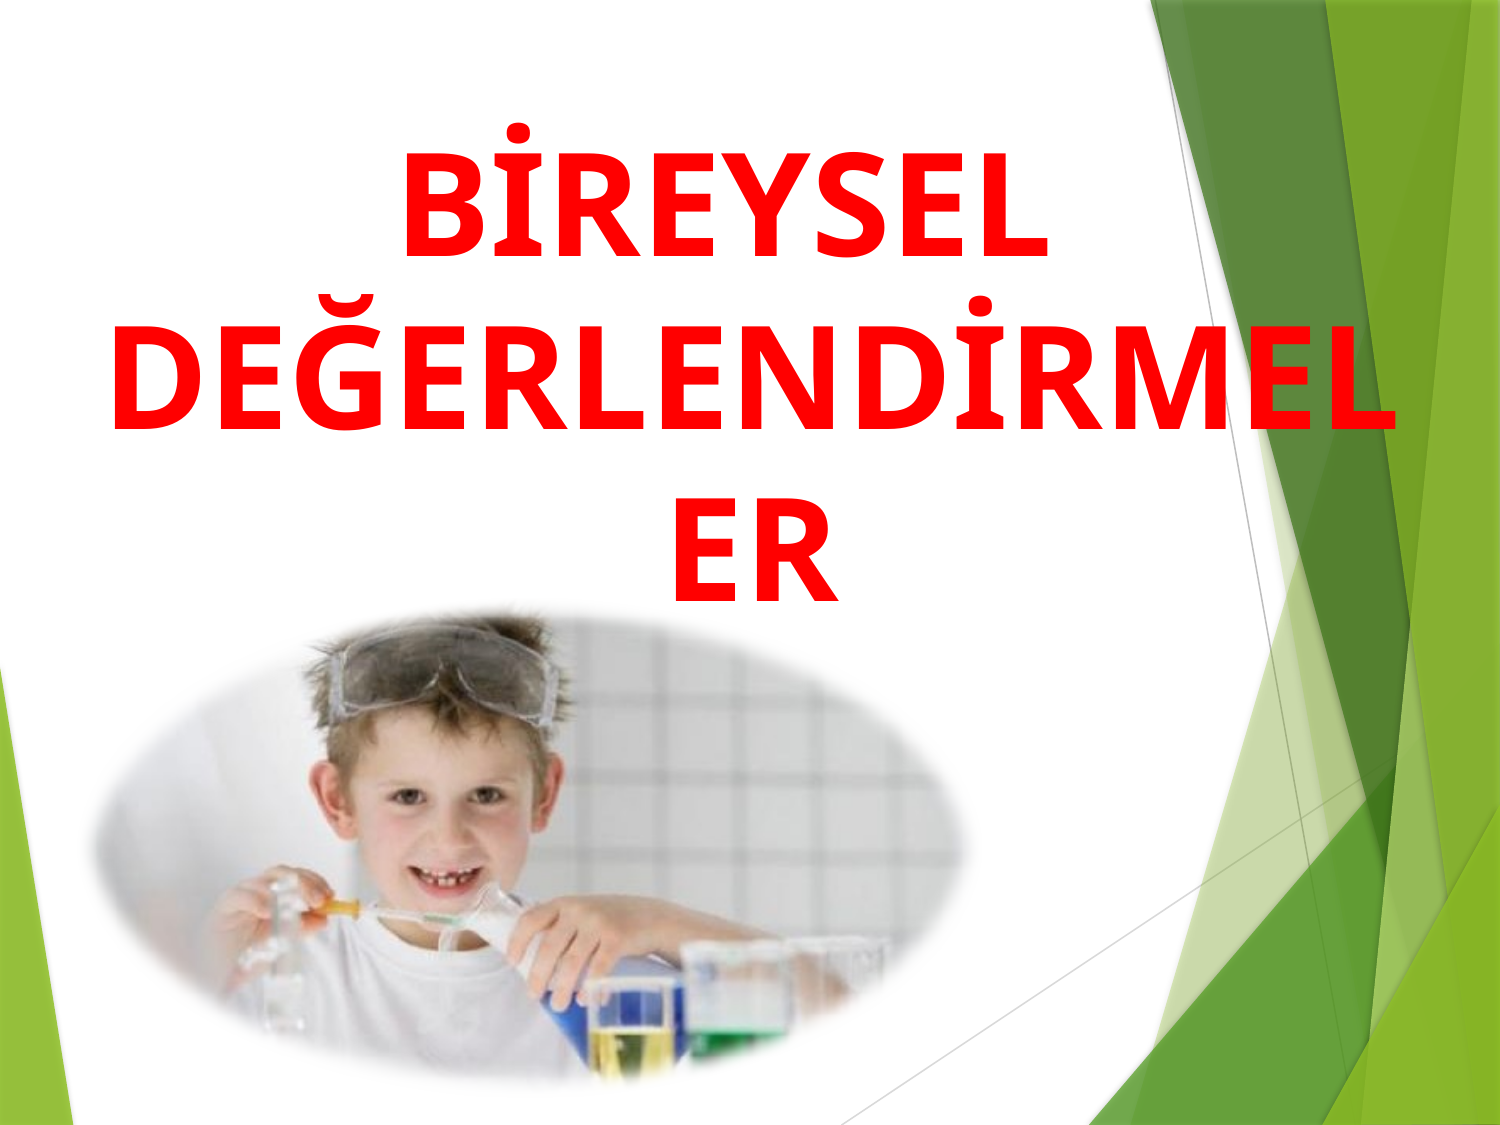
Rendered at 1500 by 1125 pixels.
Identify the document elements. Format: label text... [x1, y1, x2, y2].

list BİREYSEL DEĞERLENDİRMELER [0, 105, 1447, 848]
picture [76, 597, 984, 1099]
